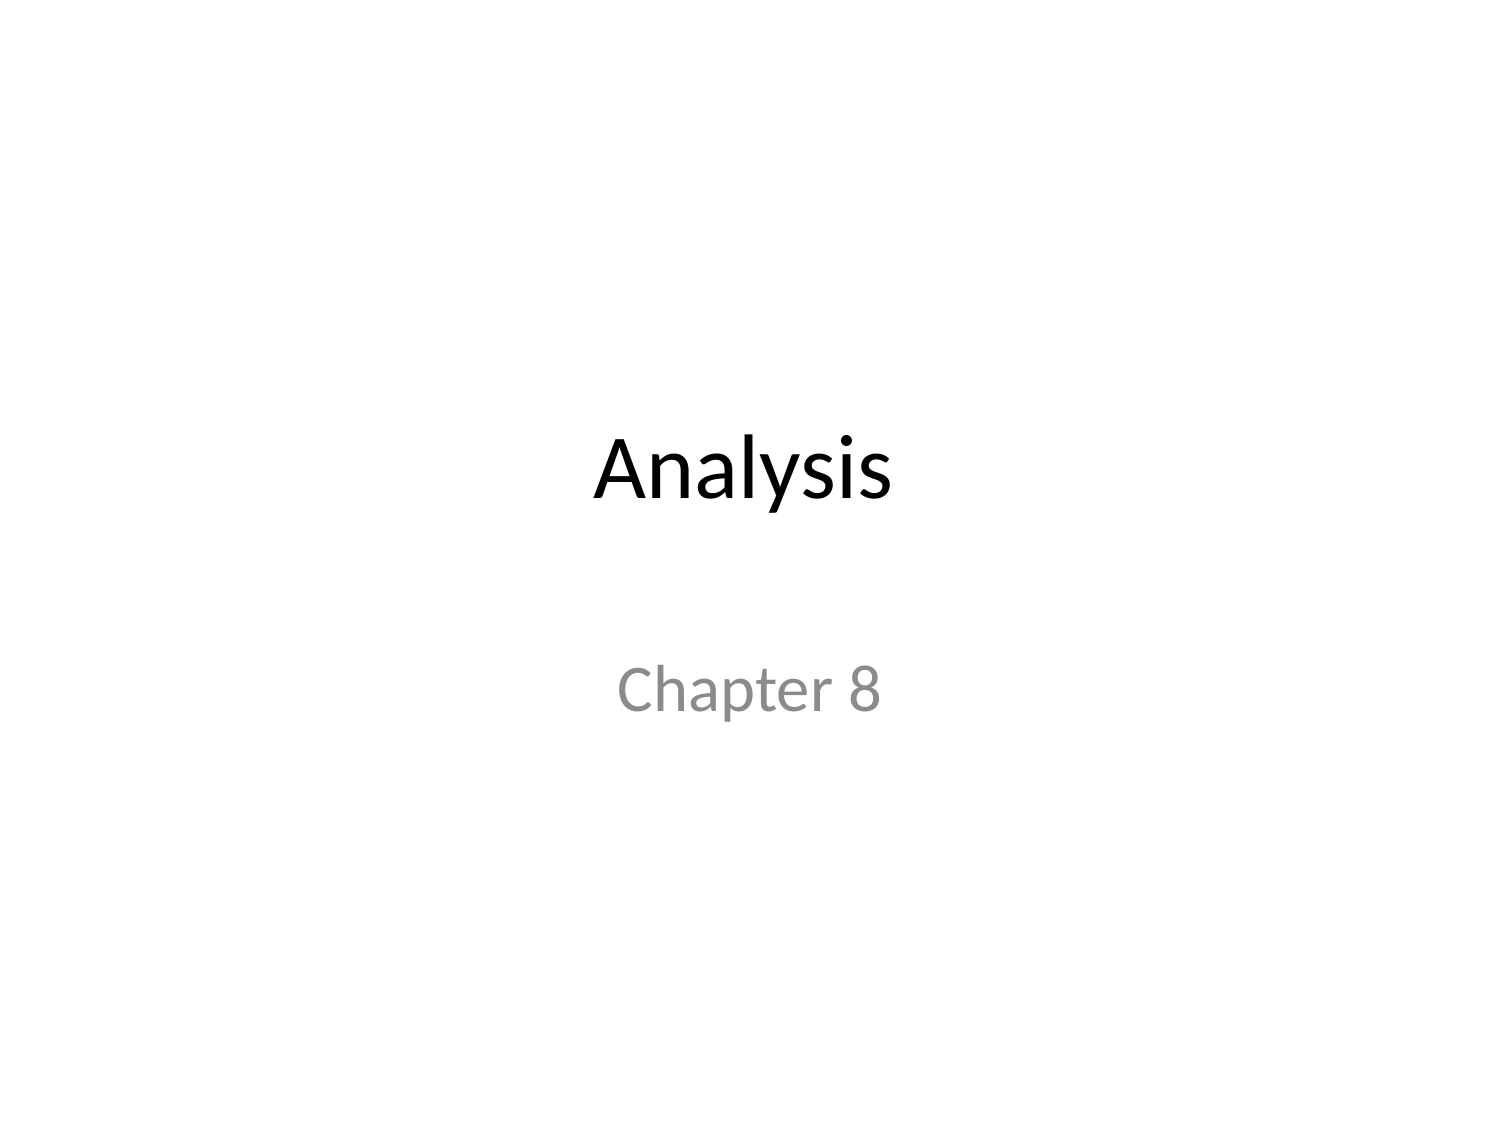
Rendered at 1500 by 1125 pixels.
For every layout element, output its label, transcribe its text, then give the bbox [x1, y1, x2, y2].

subtitle Chapter 8 [225, 637, 1275, 925]
title Analysis [37, 349, 1450, 575]
